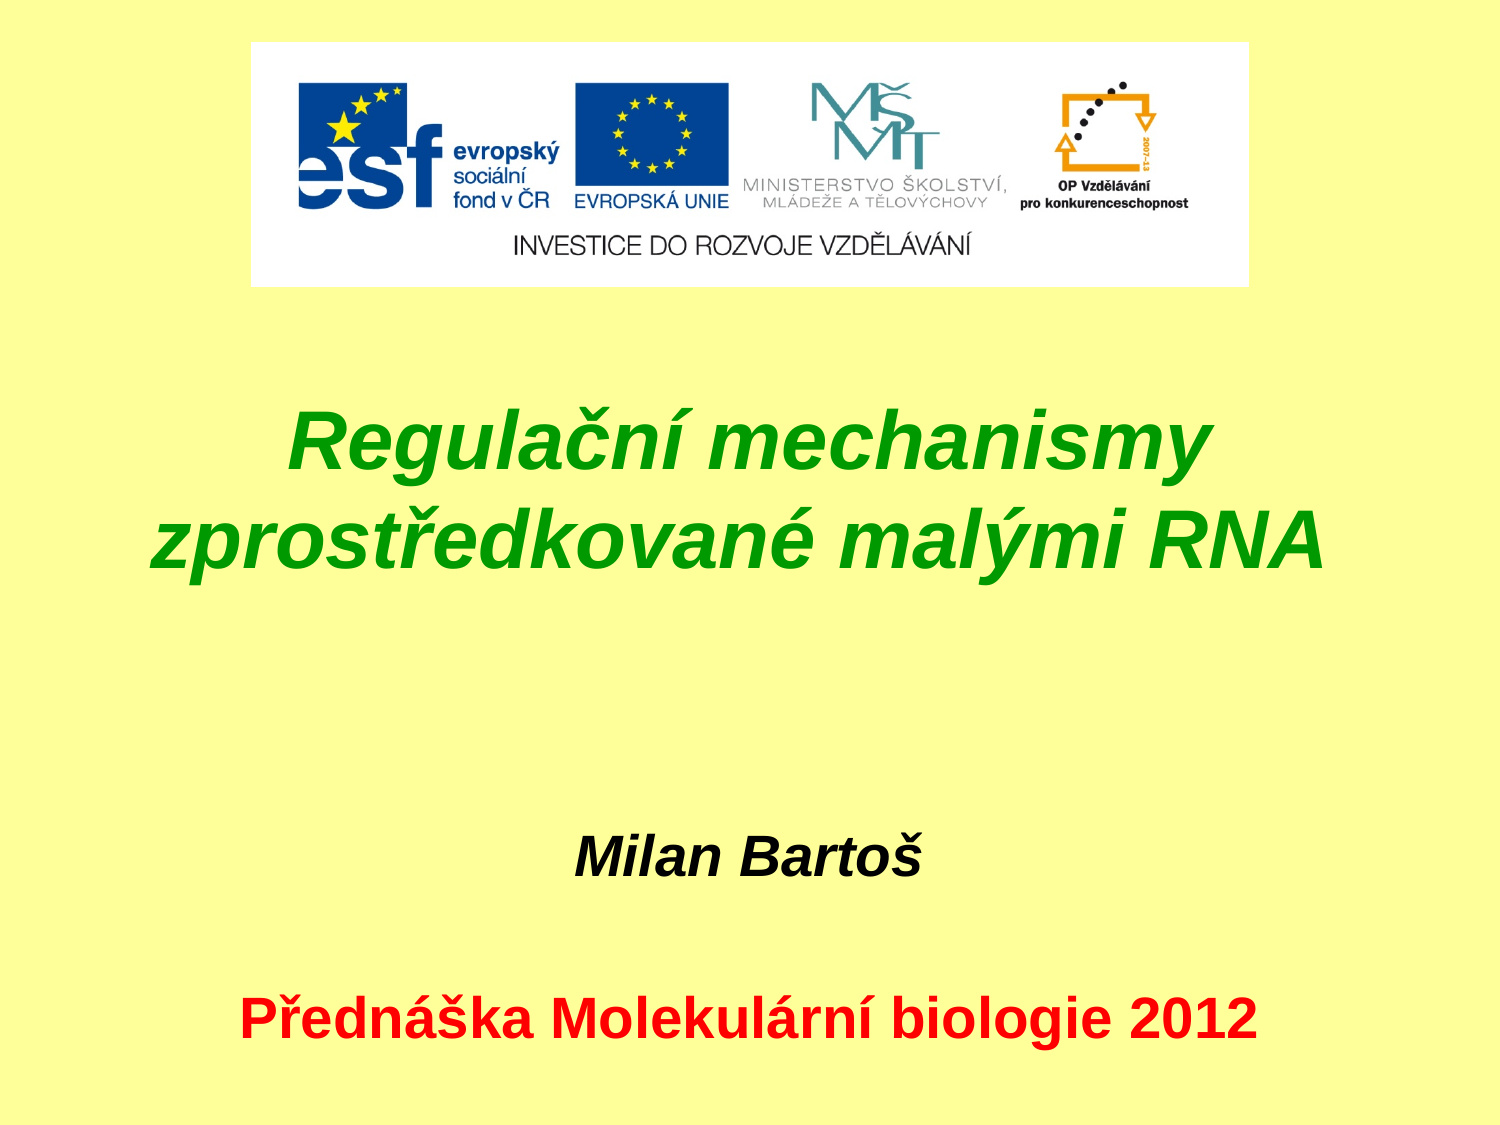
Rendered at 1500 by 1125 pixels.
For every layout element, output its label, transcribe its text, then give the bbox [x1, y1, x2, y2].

picture [250, 42, 1250, 287]
title Regulační mechanismy zprostředkované malými RNA [112, 373, 1388, 598]
text_box Přednáška Molekulární biologie 2012 [88, 972, 1412, 1058]
text_box Milan Bartoš [87, 810, 1411, 896]
